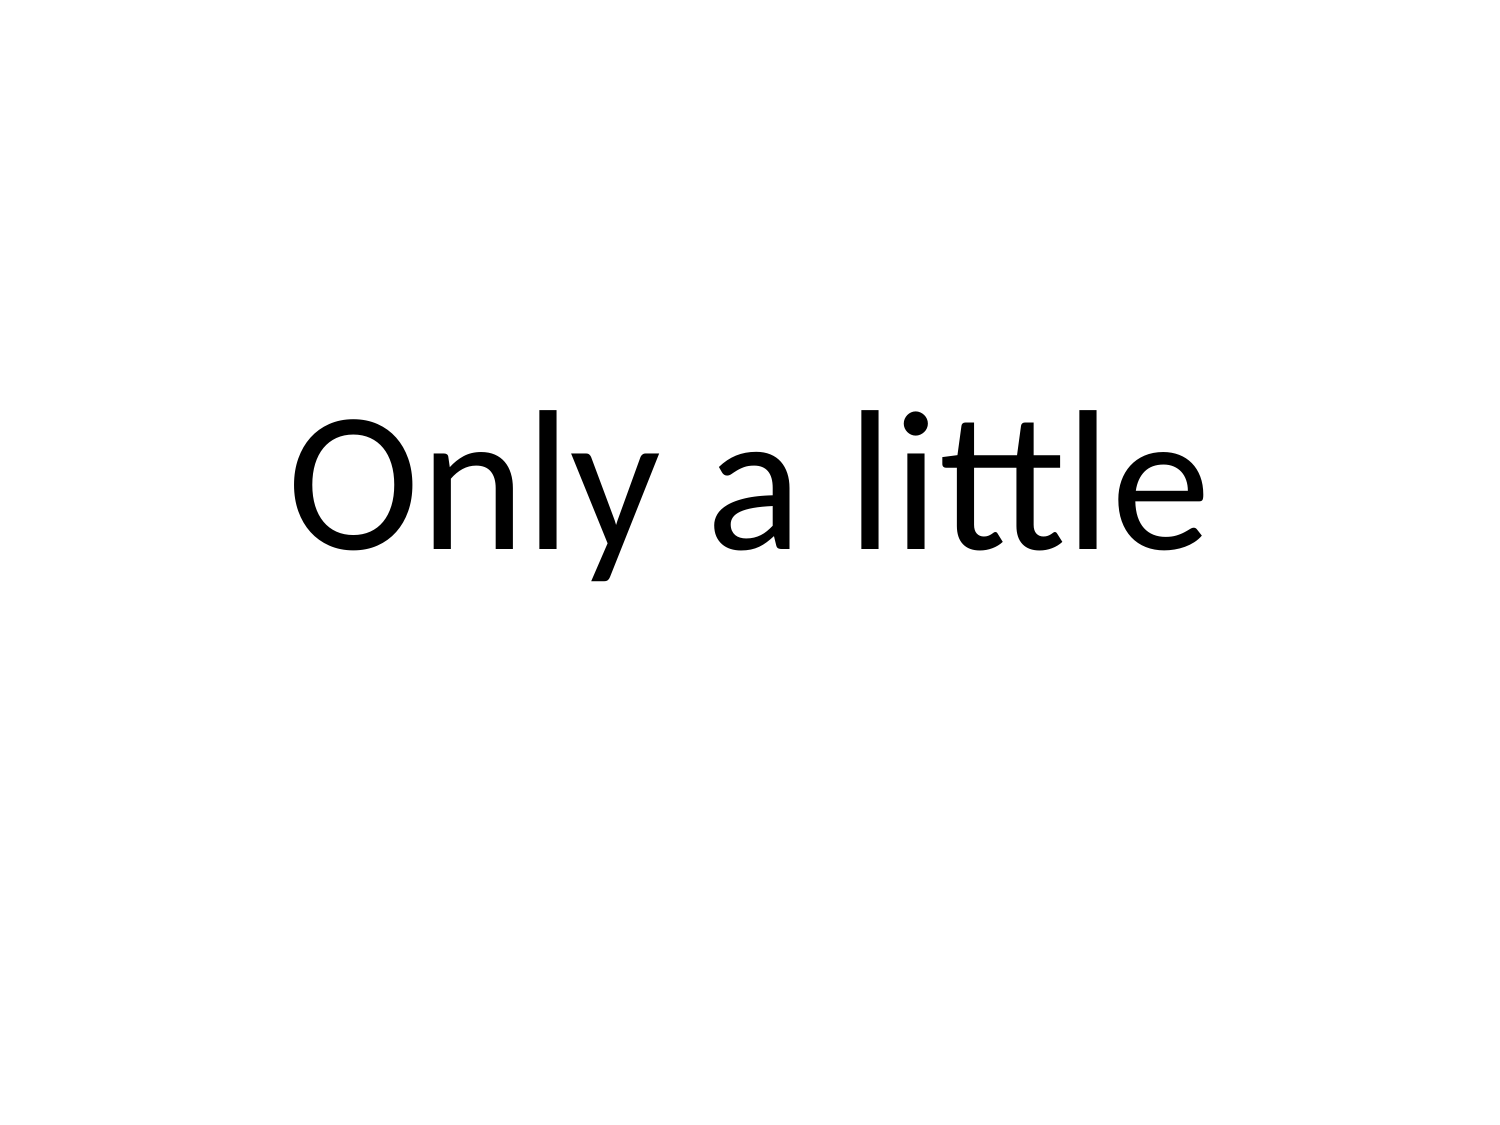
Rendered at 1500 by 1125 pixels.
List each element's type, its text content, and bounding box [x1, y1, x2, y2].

title Only a little [112, 349, 1388, 591]
